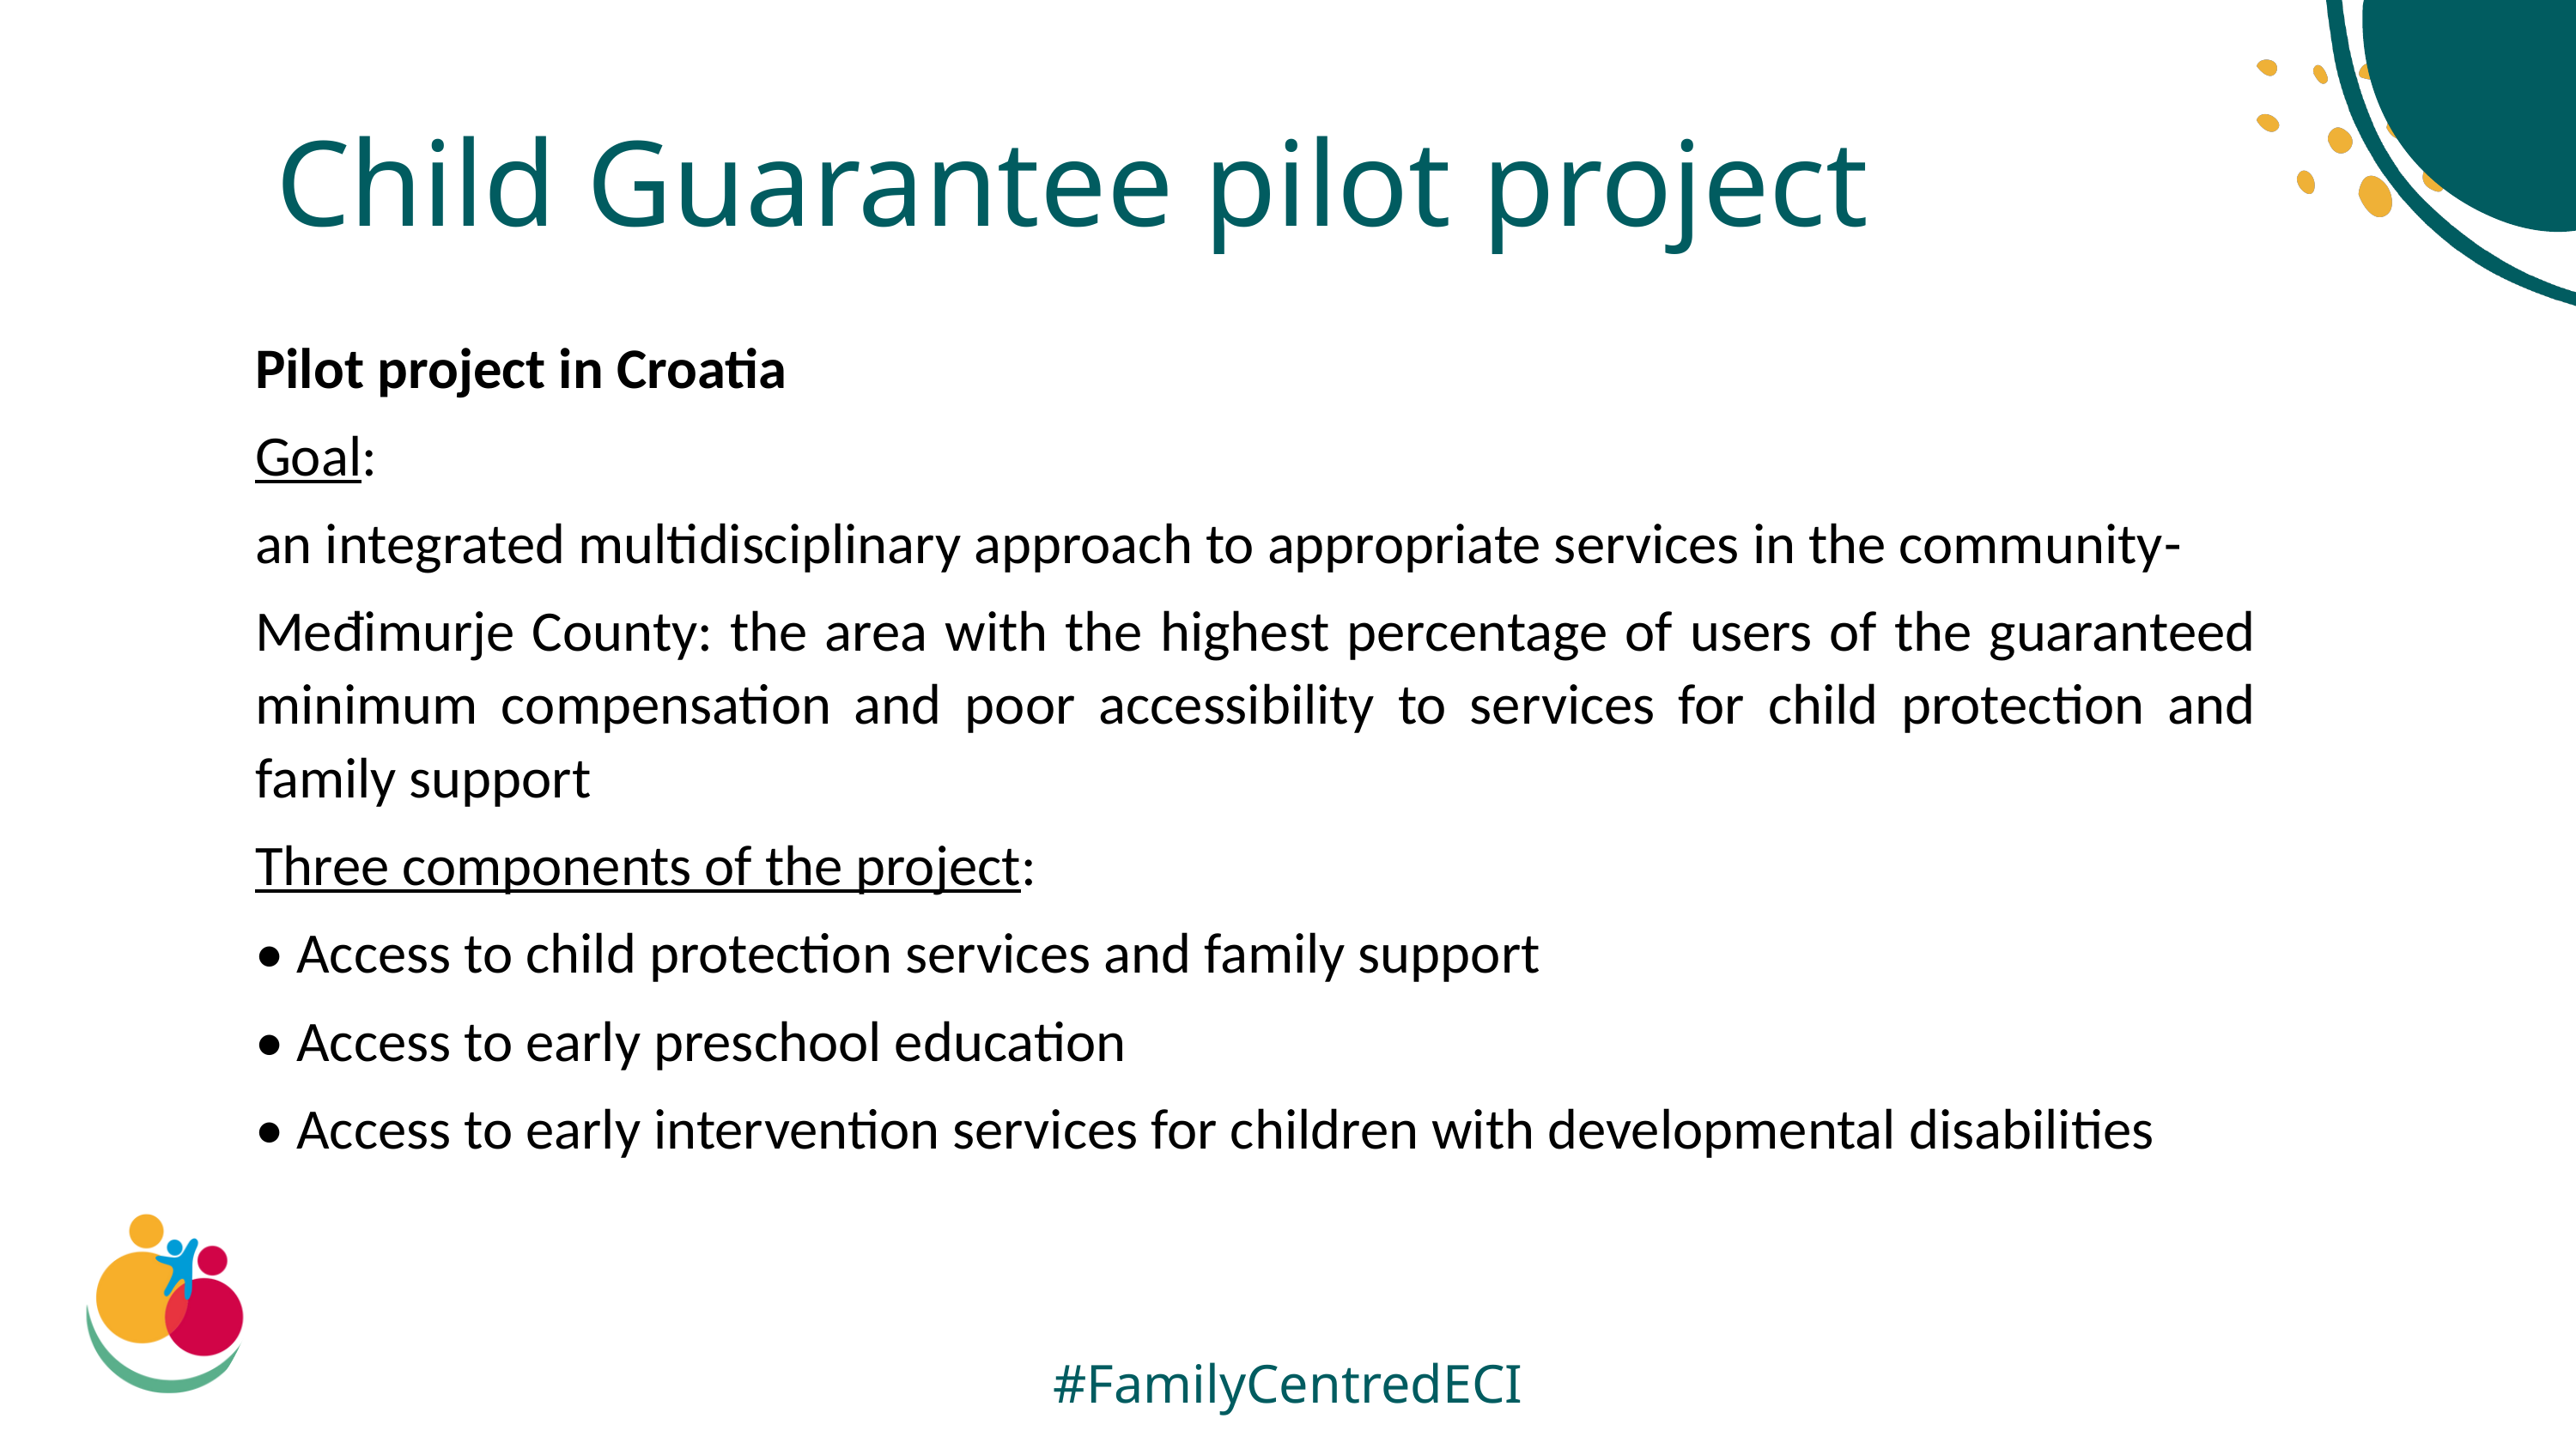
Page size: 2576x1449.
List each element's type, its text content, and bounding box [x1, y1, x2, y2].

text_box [38, 1194, 252, 1414]
text_box Child Guarantee pilot project [276, 74, 2088, 250]
text_box #FamilyCentredECI [1049, 1340, 1527, 1414]
text_box Pilot project in Croatia Goal: an integrated multidisciplinary approach to appropriate services in the community- Međimurje County: the area with the highest percentage of users of the guaranteed minimum compensation and poor accessibility to services for child protection and family support Three components of the project: • Access to child protection services and family support • Access to early preschool education • Access to early intervention services for children with developmental disabilities [255, 325, 2257, 1161]
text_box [2257, 0, 2576, 326]
